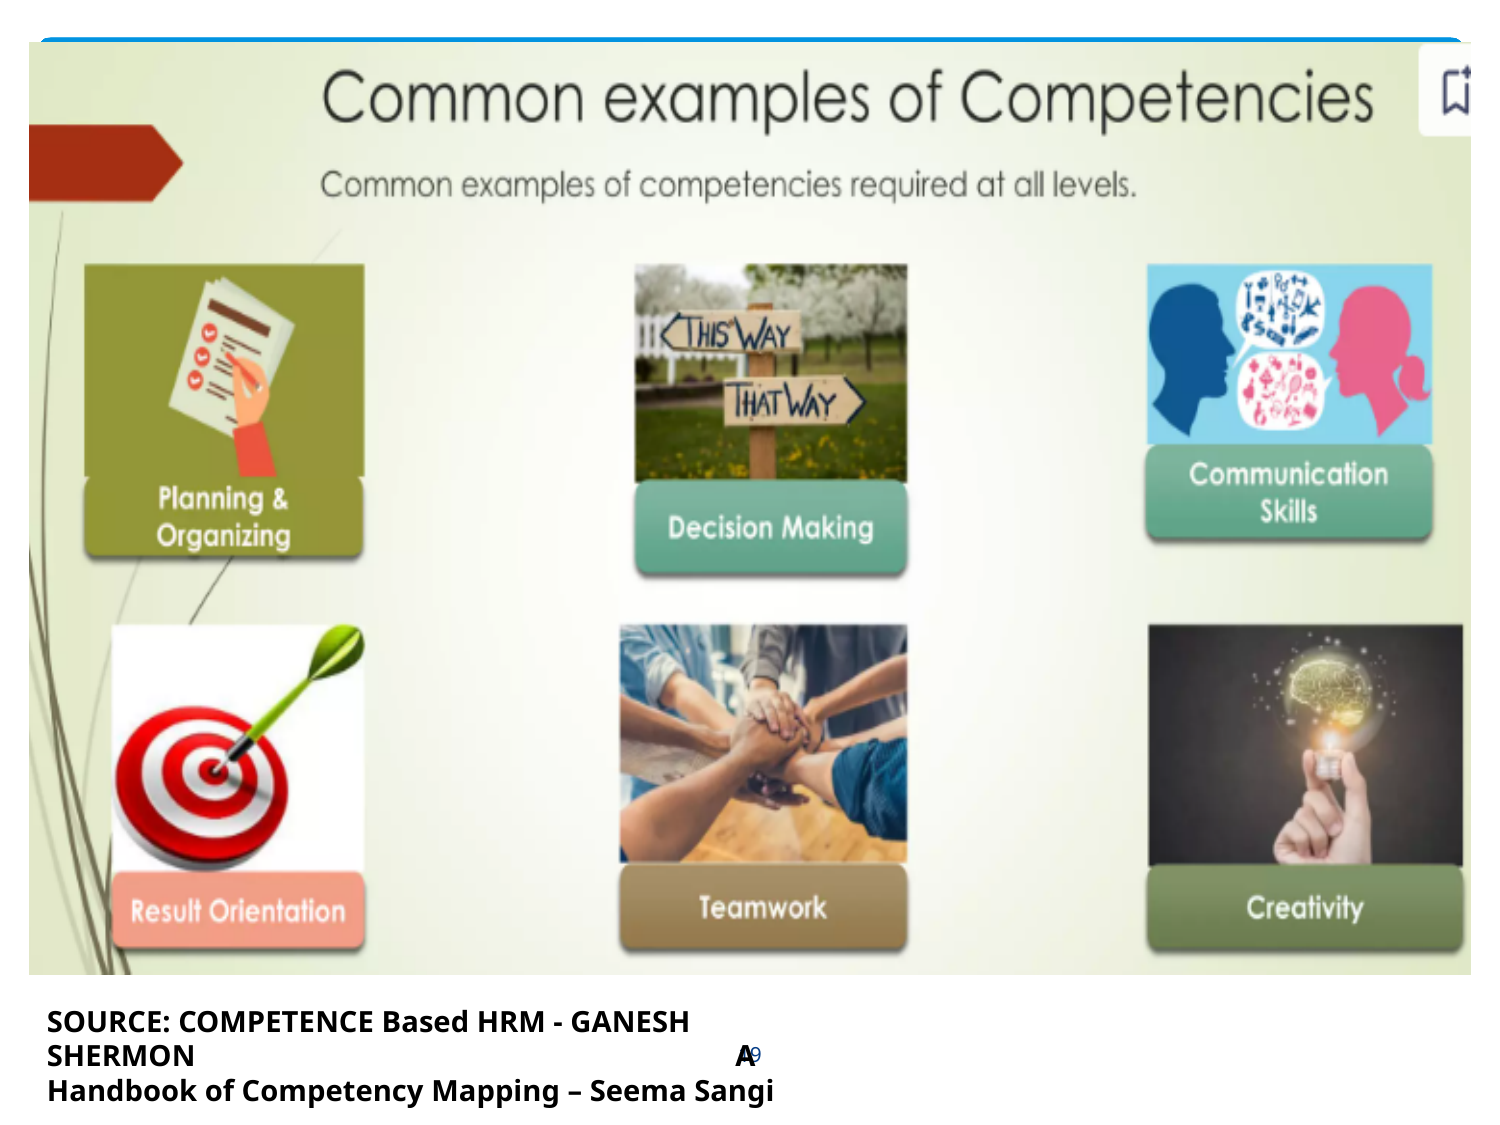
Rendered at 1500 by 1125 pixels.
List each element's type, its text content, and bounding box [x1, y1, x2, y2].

footer SOURCE: COMPETENCE Based HRM - GANESH SHERMON A Handbook of Competency Mapping – Seema Sangi [31, 1025, 654, 1086]
slide_number 19 [654, 1025, 846, 1086]
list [29, 42, 1471, 976]
